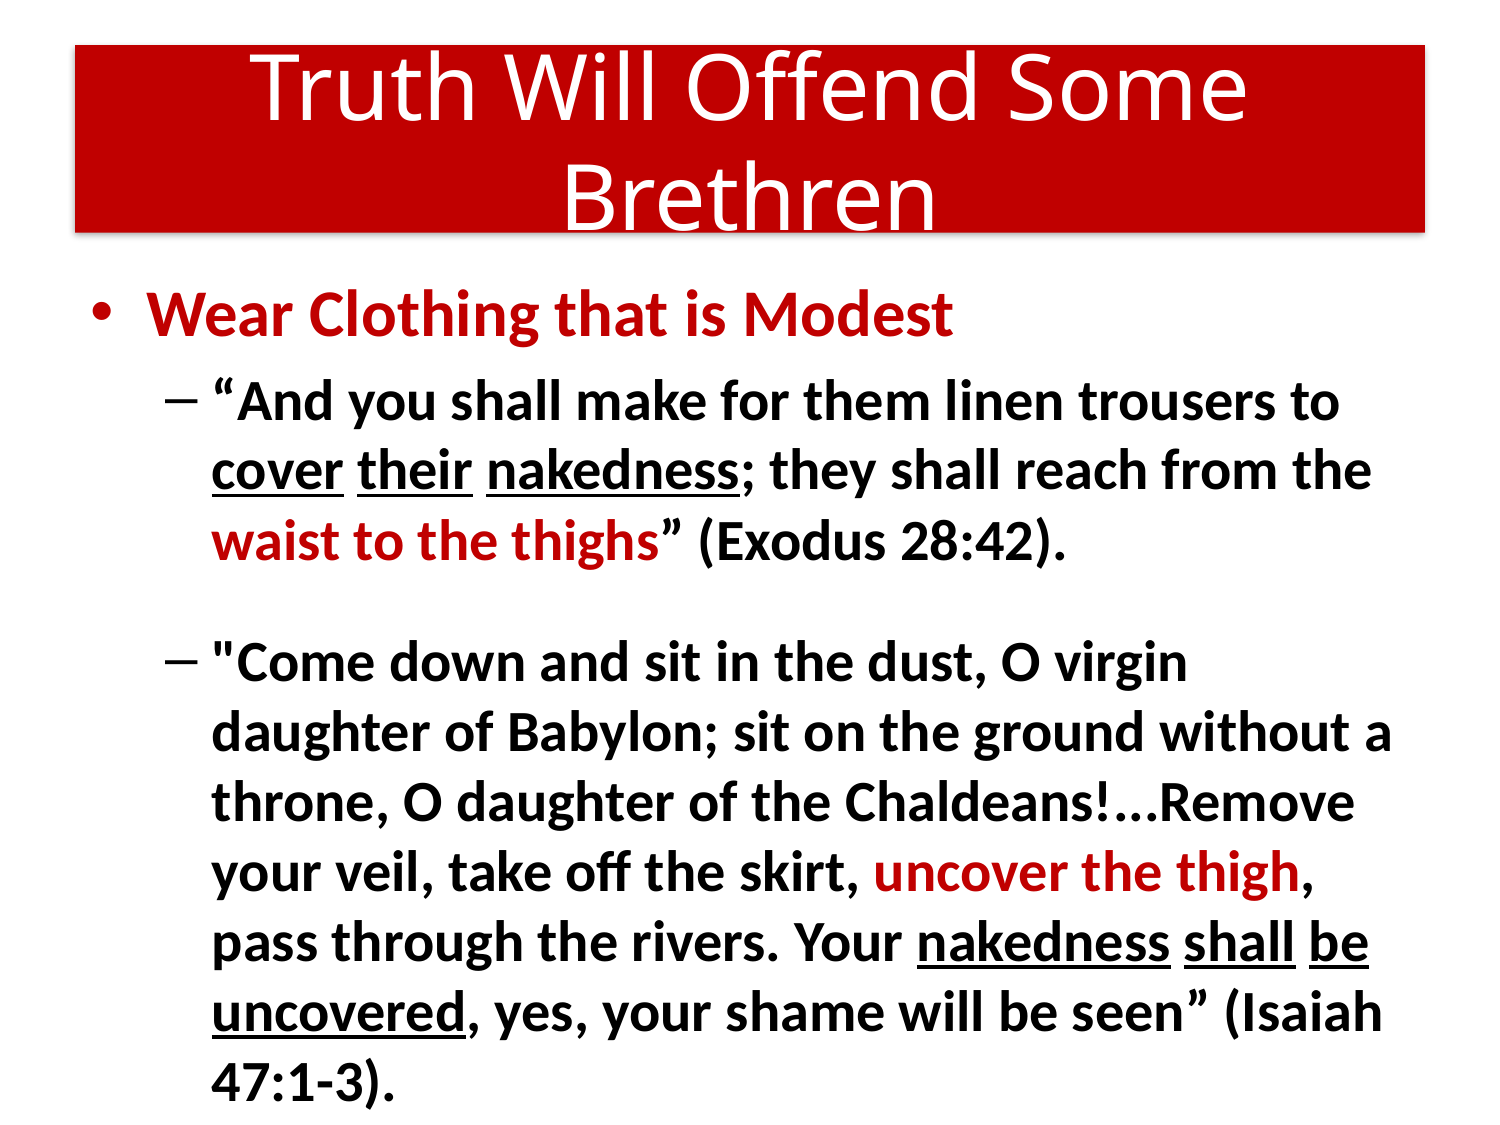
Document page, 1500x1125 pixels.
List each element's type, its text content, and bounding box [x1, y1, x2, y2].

list Wear Clothing that is Modest “And you shall make for them linen trousers to cover their nakedness; they shall reach from the waist to the thighs” (Exodus 28:42). "Come down and sit in the dust, O virgin daughter of Babylon; sit on the ground without a throne, O daughter of the Chaldeans!...Remove your veil, take off the skirt, uncover the thigh, pass through the rivers. Your nakedness shall be uncovered, yes, your shame will be seen” (Isaiah 47:1-3). [75, 262, 1425, 1005]
title Truth Will Offend Some Brethren [75, 45, 1425, 233]
